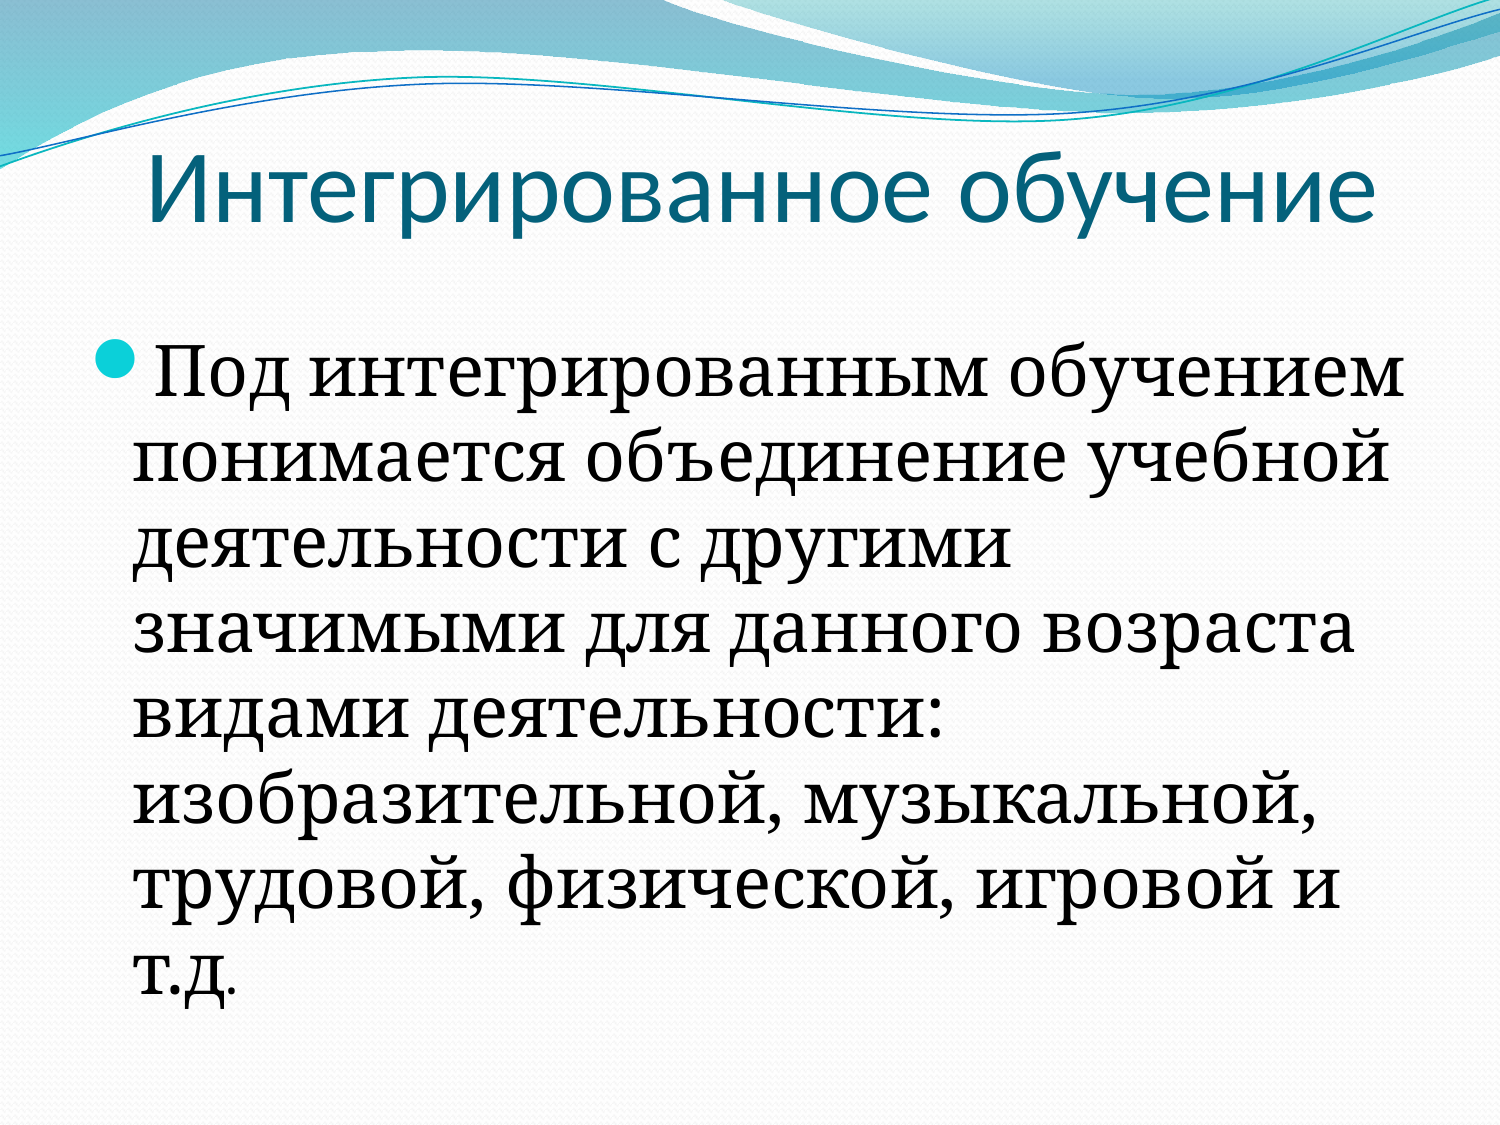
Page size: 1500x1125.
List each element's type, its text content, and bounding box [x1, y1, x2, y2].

title Интегрированное обучение [50, 75, 1475, 244]
list Под интегрированным обучением понимается объединение учебной деятельности с другими значимыми для данного возраста видами деятельности: изобразительной, музыкальной, трудовой, физической, игровой и т.д. [75, 317, 1425, 1038]
